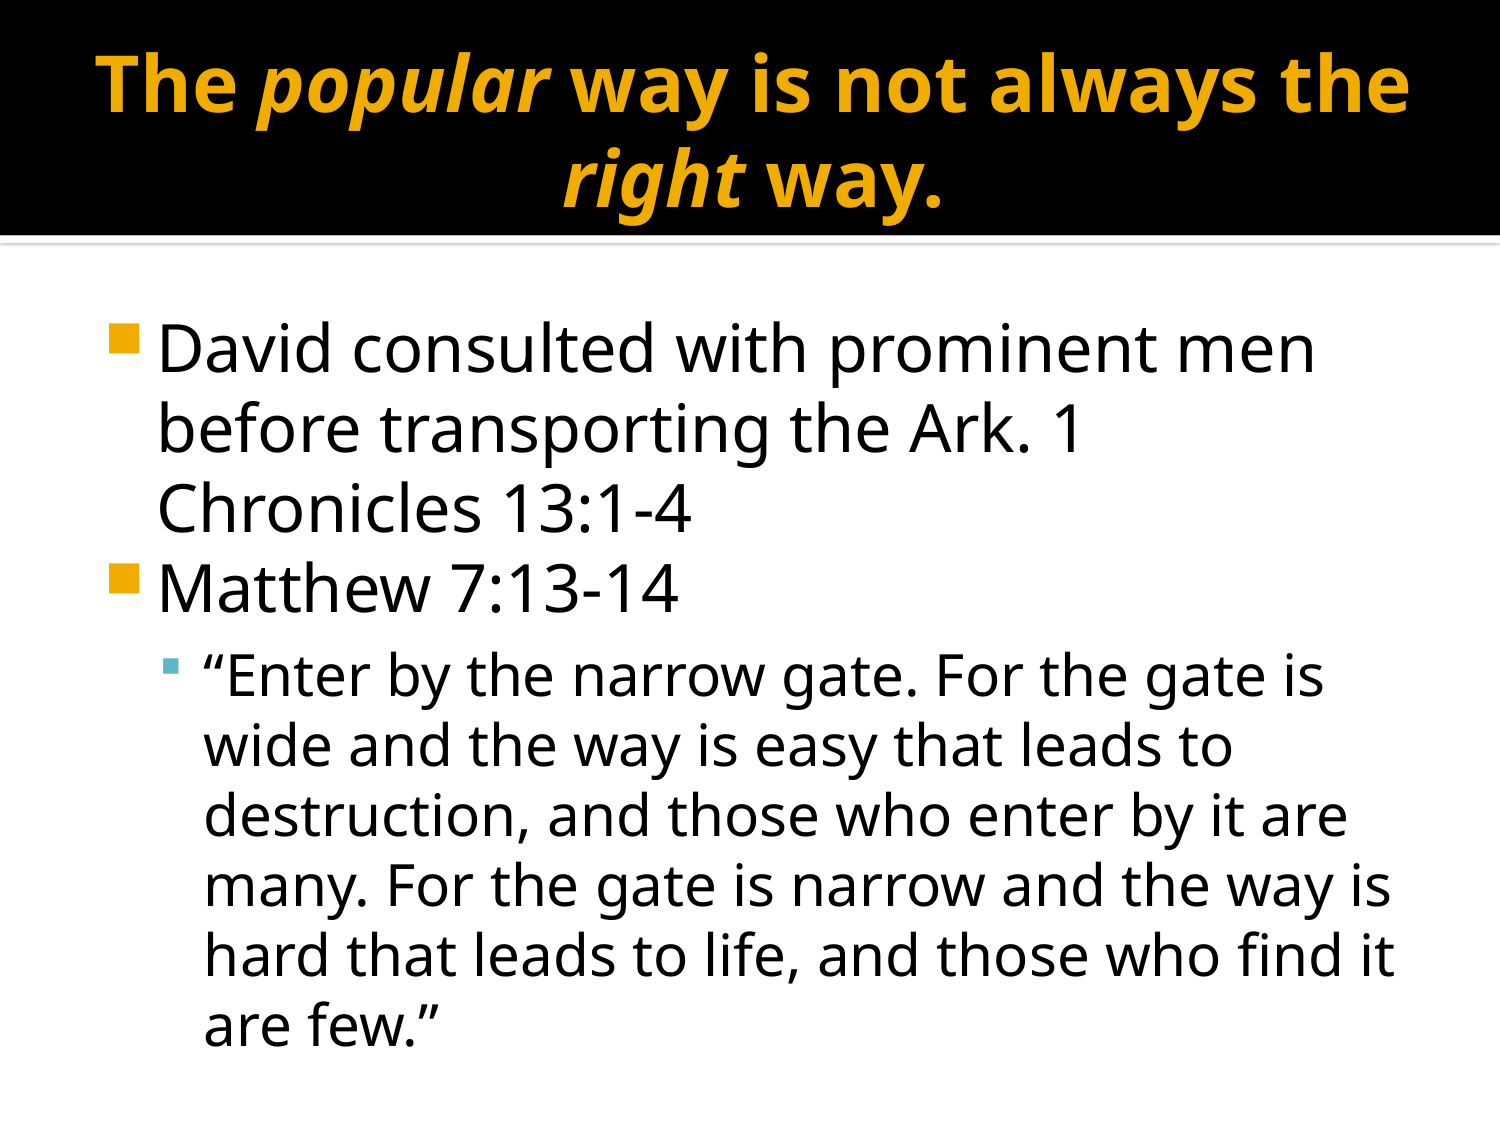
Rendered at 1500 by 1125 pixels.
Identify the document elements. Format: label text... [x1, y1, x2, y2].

list David consulted with prominent men before transporting the Ark. 1 Chronicles 13:1-4 Matthew 7:13-14 “Enter by the narrow gate. For the gate is wide and the way is easy that leads to destruction, and those who enter by it are many. For the gate is narrow and the way is hard that leads to life, and those who find it are few.” [75, 291, 1425, 1050]
title The popular way is not always the right way. [75, 25, 1425, 231]
